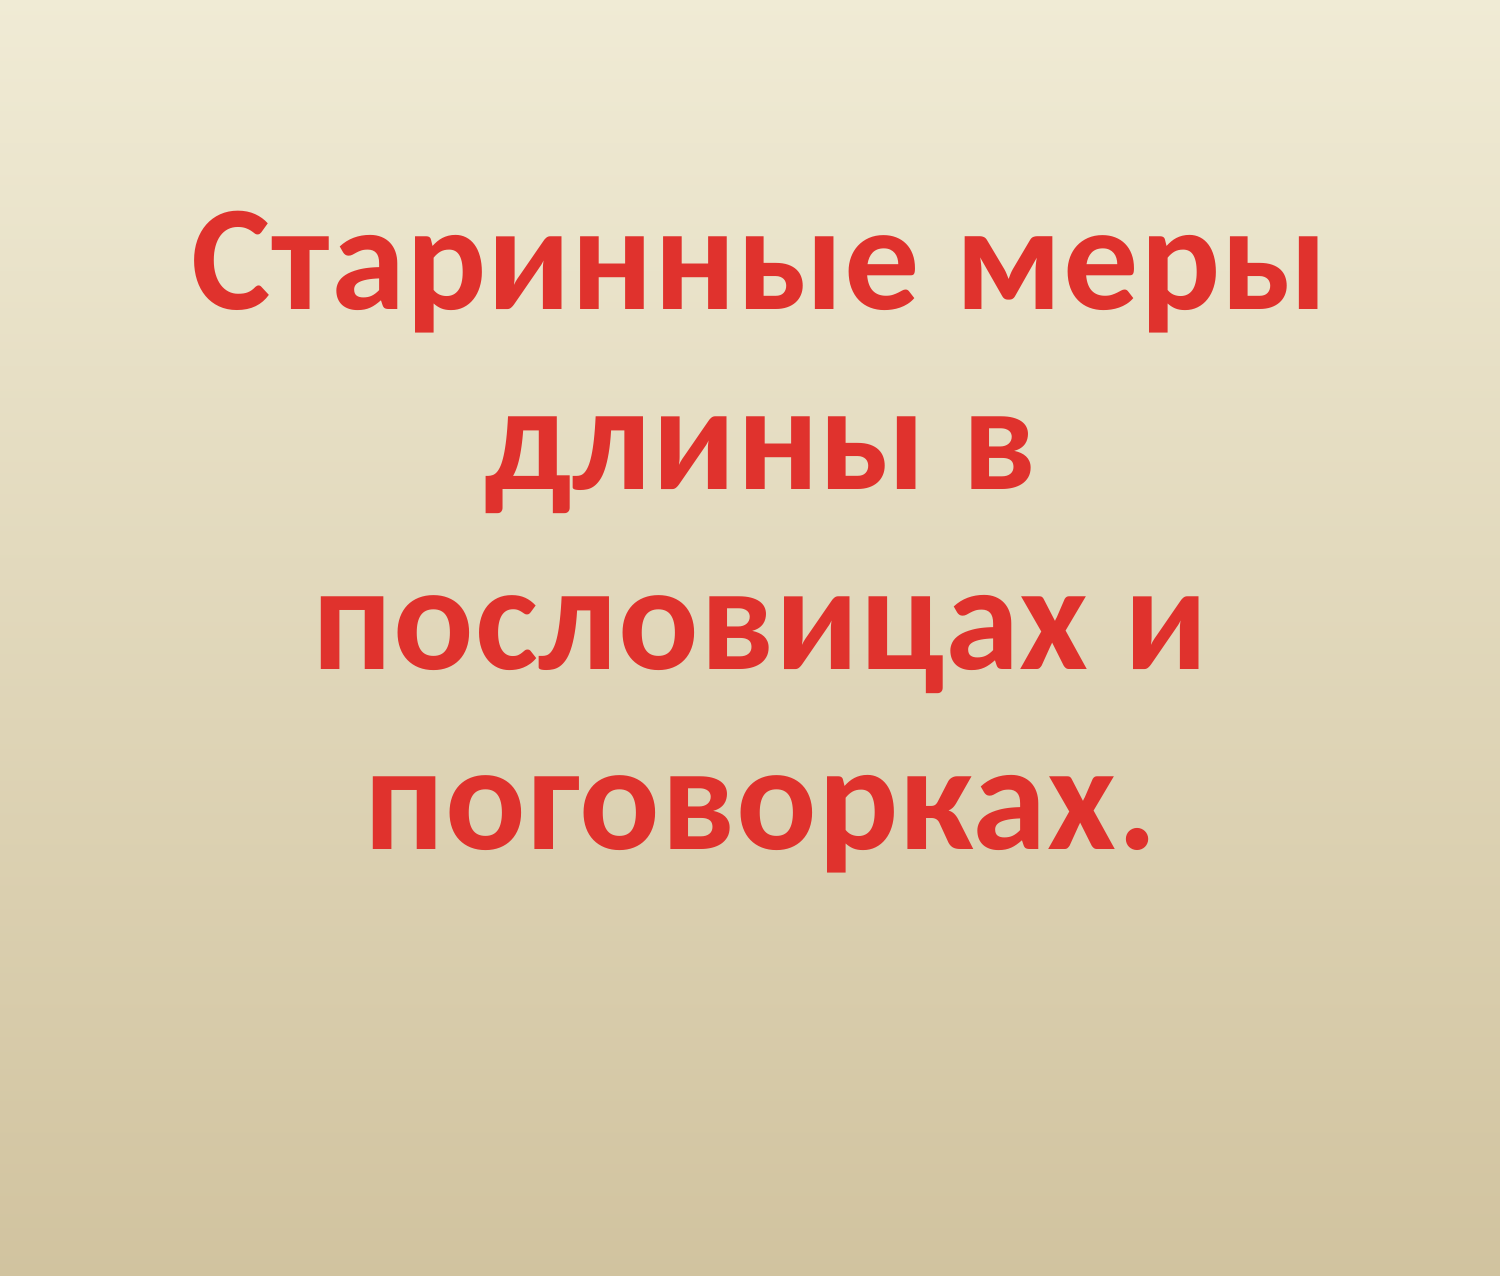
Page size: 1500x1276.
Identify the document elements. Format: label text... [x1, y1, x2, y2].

title Старинные меры длины в пословицах и поговорках. [123, 94, 1399, 946]
